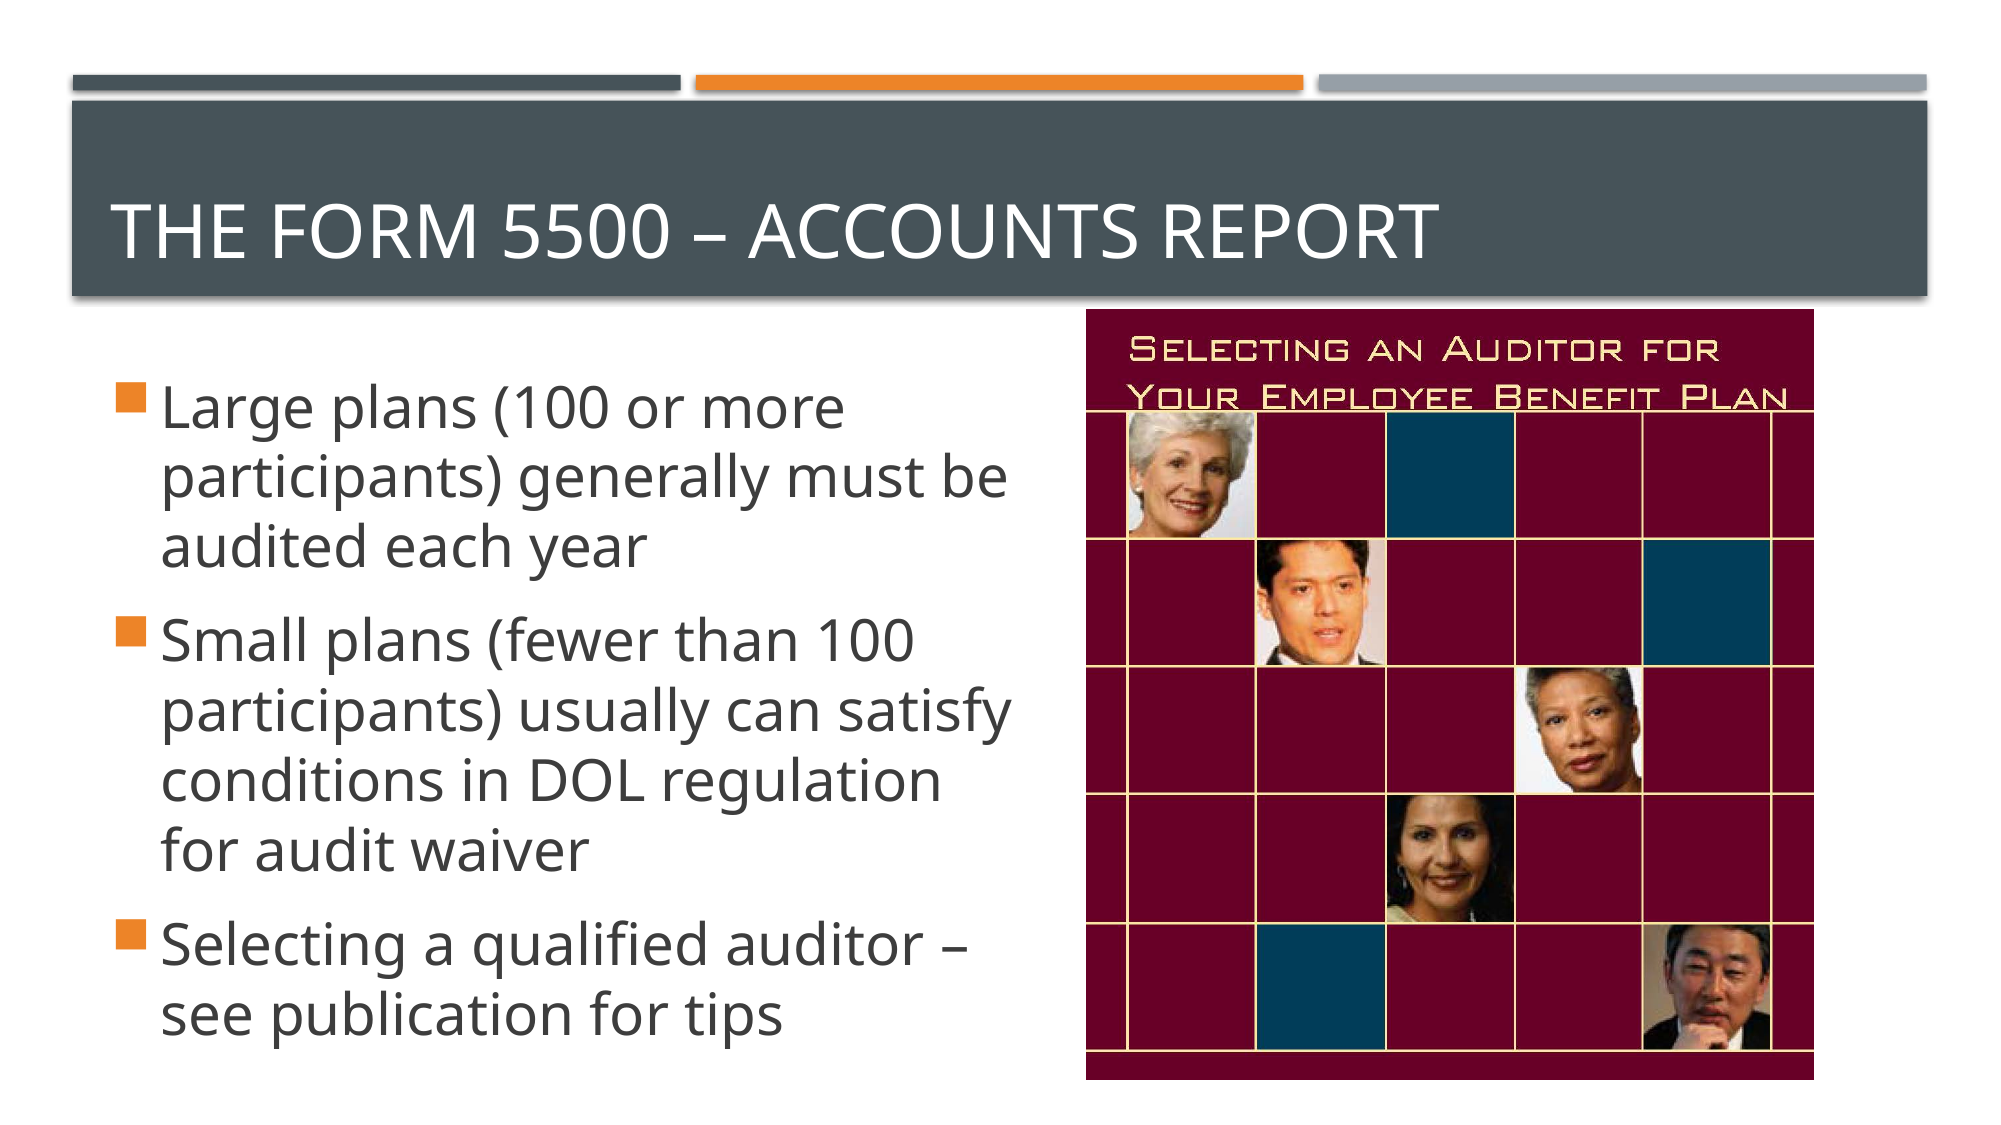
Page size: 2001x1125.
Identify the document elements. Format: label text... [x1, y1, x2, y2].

picture [1085, 308, 1815, 1081]
list Large plans (100 or more participants) generally must be audited each year Small plans (fewer than 100 participants) usually can satisfy conditions in DOL regulation for audit waiver Selecting a qualified auditor – see publication for tips [95, 324, 1052, 1093]
title The form 5500 – accounts report [95, 115, 1905, 282]
